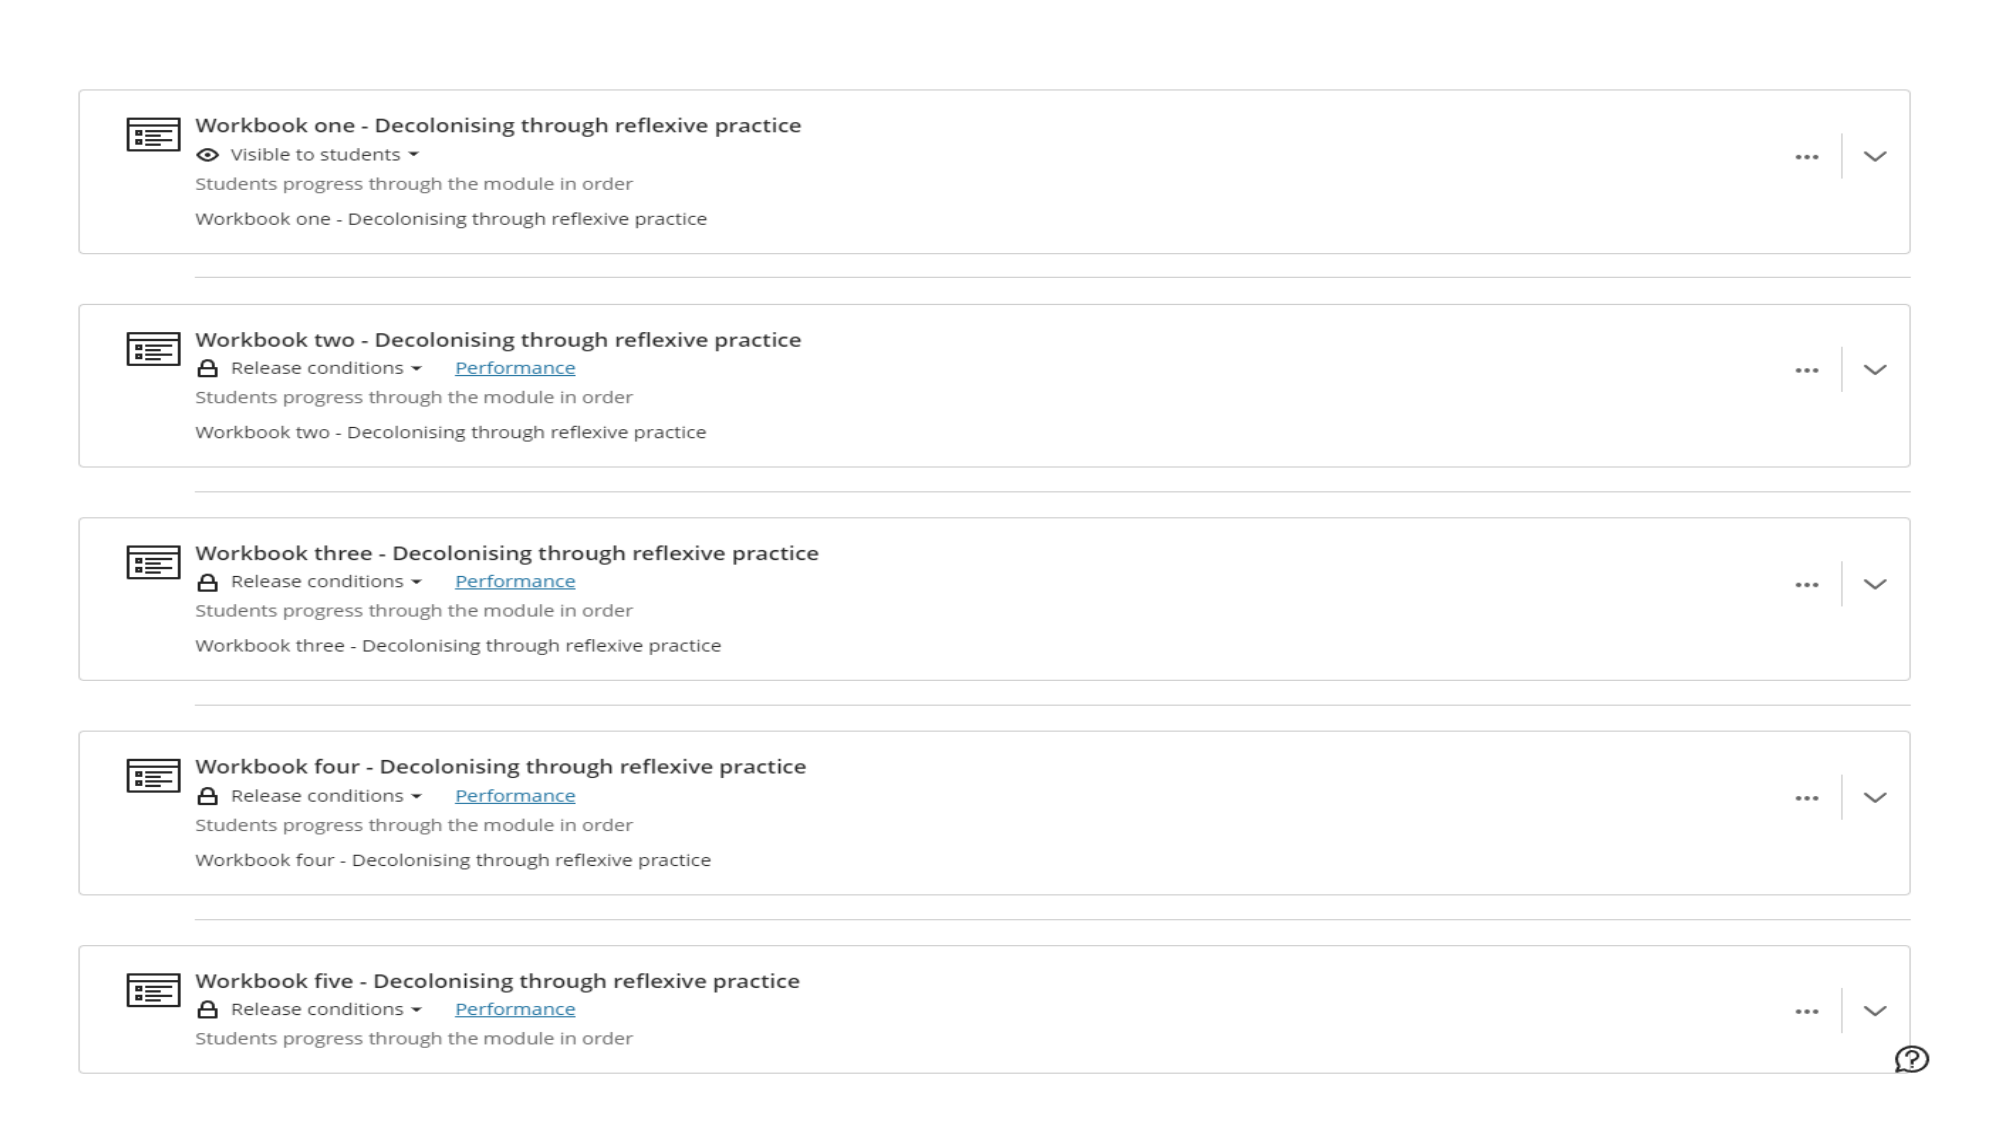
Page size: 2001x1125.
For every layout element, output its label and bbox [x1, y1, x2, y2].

picture [62, 67, 1938, 1085]
